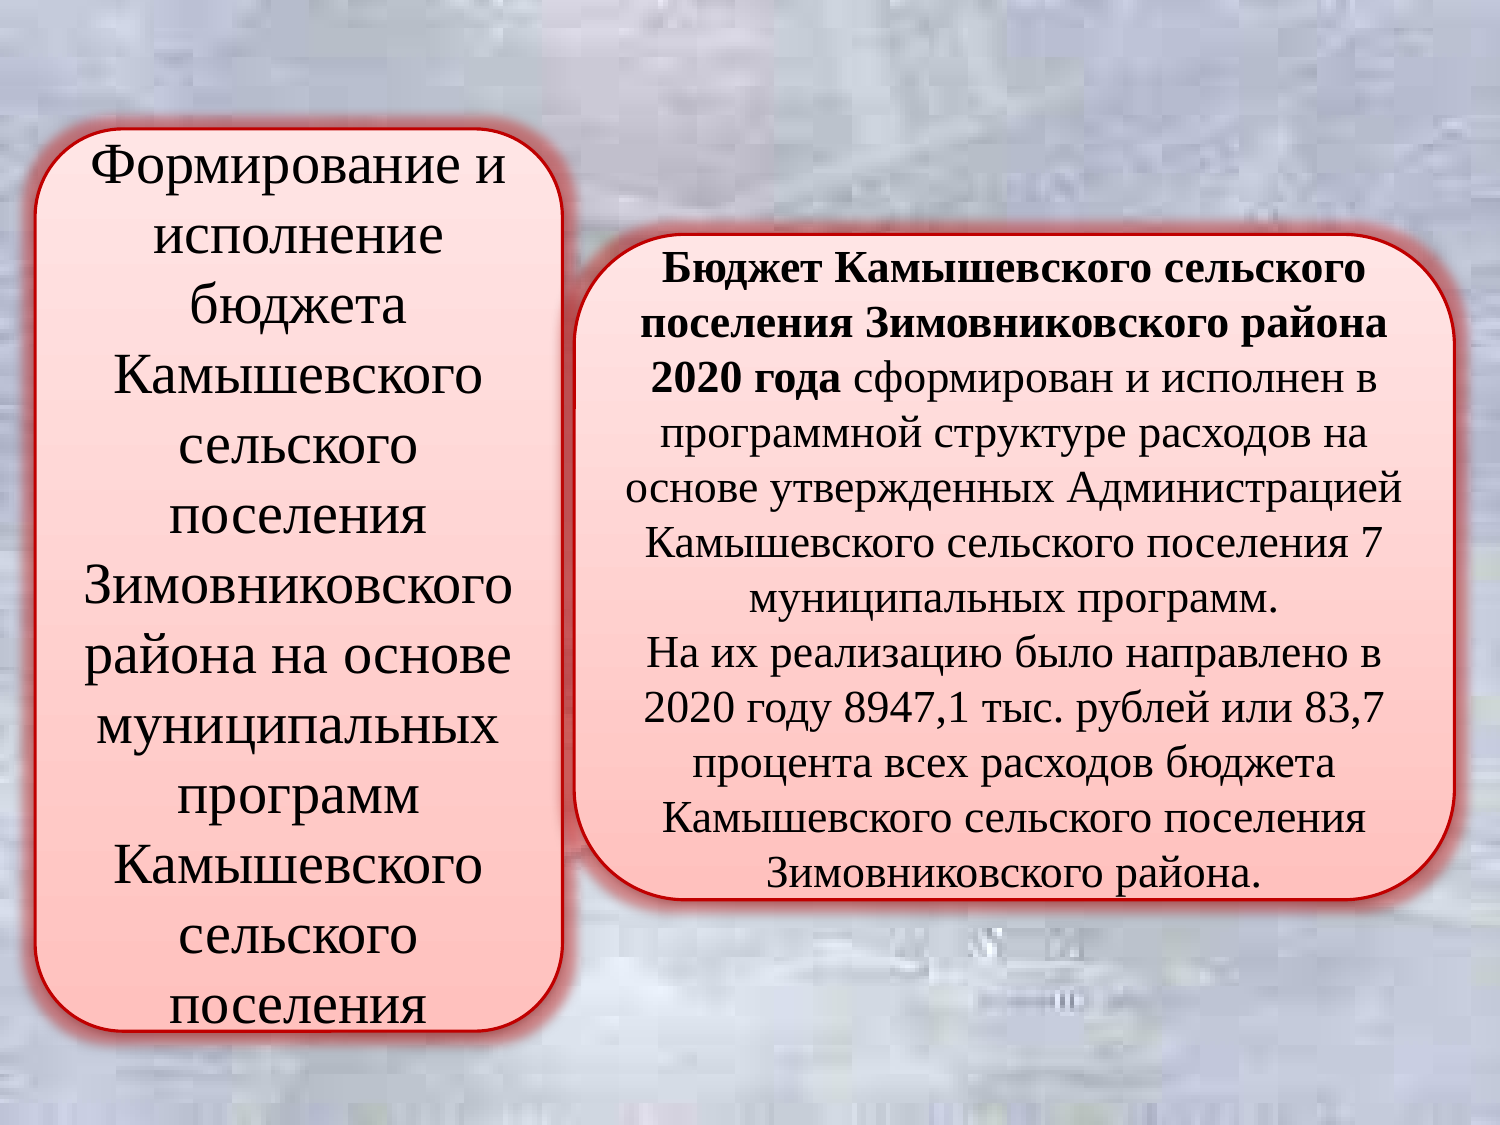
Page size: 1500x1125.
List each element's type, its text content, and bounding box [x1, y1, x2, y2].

text_box Бюджет Камышевского сельского поселения Зимовниковского района 2020 года сформирован и исполнен в программной структуре расходов на основе утвержденных Администрацией Камышевского сельского поселения 7 муниципальных программ. На их реализацию было направлено в 2020 году 8947,1 тыс. рублей или 83,7 процента всех расходов бюджета Камышевского сельского поселения Зимовниковского района. [573, 233, 1456, 901]
text_box Формирование и исполнение бюджета Камышевского сельского поселения Зимовниковского района на основе муниципальных программ Камышевского сельского поселения [34, 128, 564, 1032]
picture [0, 0, 1500, 1125]
